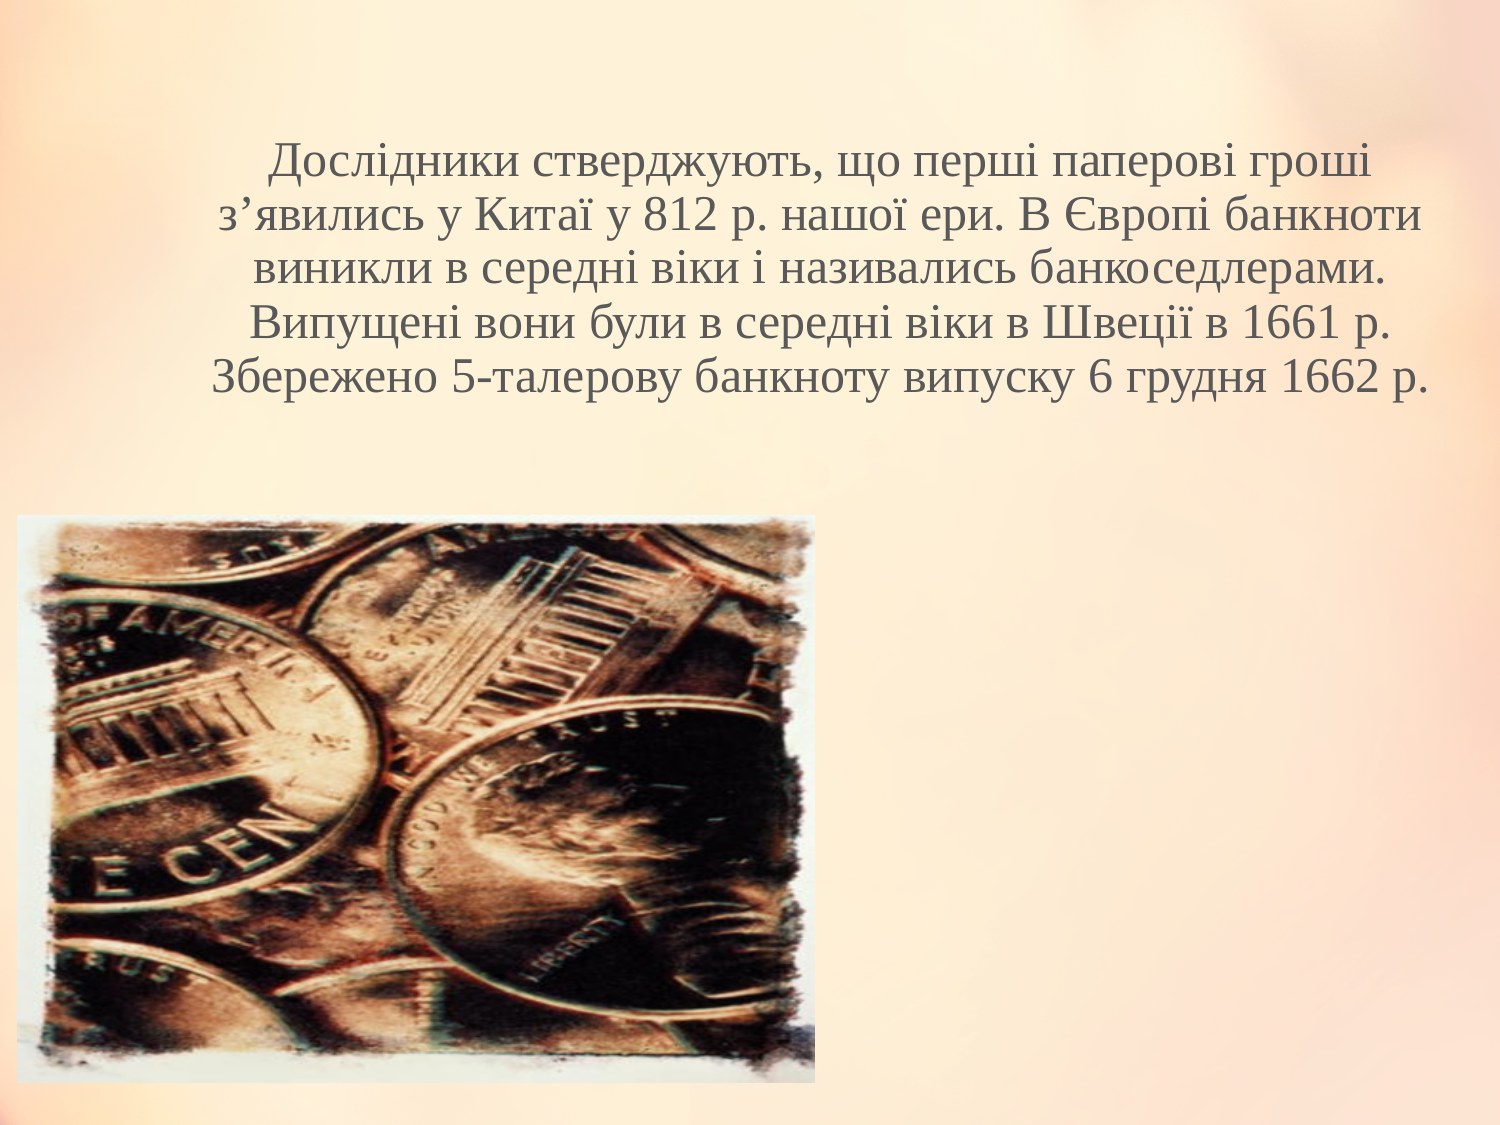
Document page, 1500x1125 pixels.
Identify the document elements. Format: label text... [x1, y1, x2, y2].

list Дослідники стверджують, що перші паперові гроші з’явились у Китаї у 812 р. нашої ери. В Європі банкноти виникли в середні віки і називались банкоседлерами. Випущені вони були в середні віки в Швеції в 1661 р. Збережено 5-талерову банкноту випуску 6 грудня 1662 р. [171, 125, 1471, 551]
picture [0, 0, 1500, 1125]
